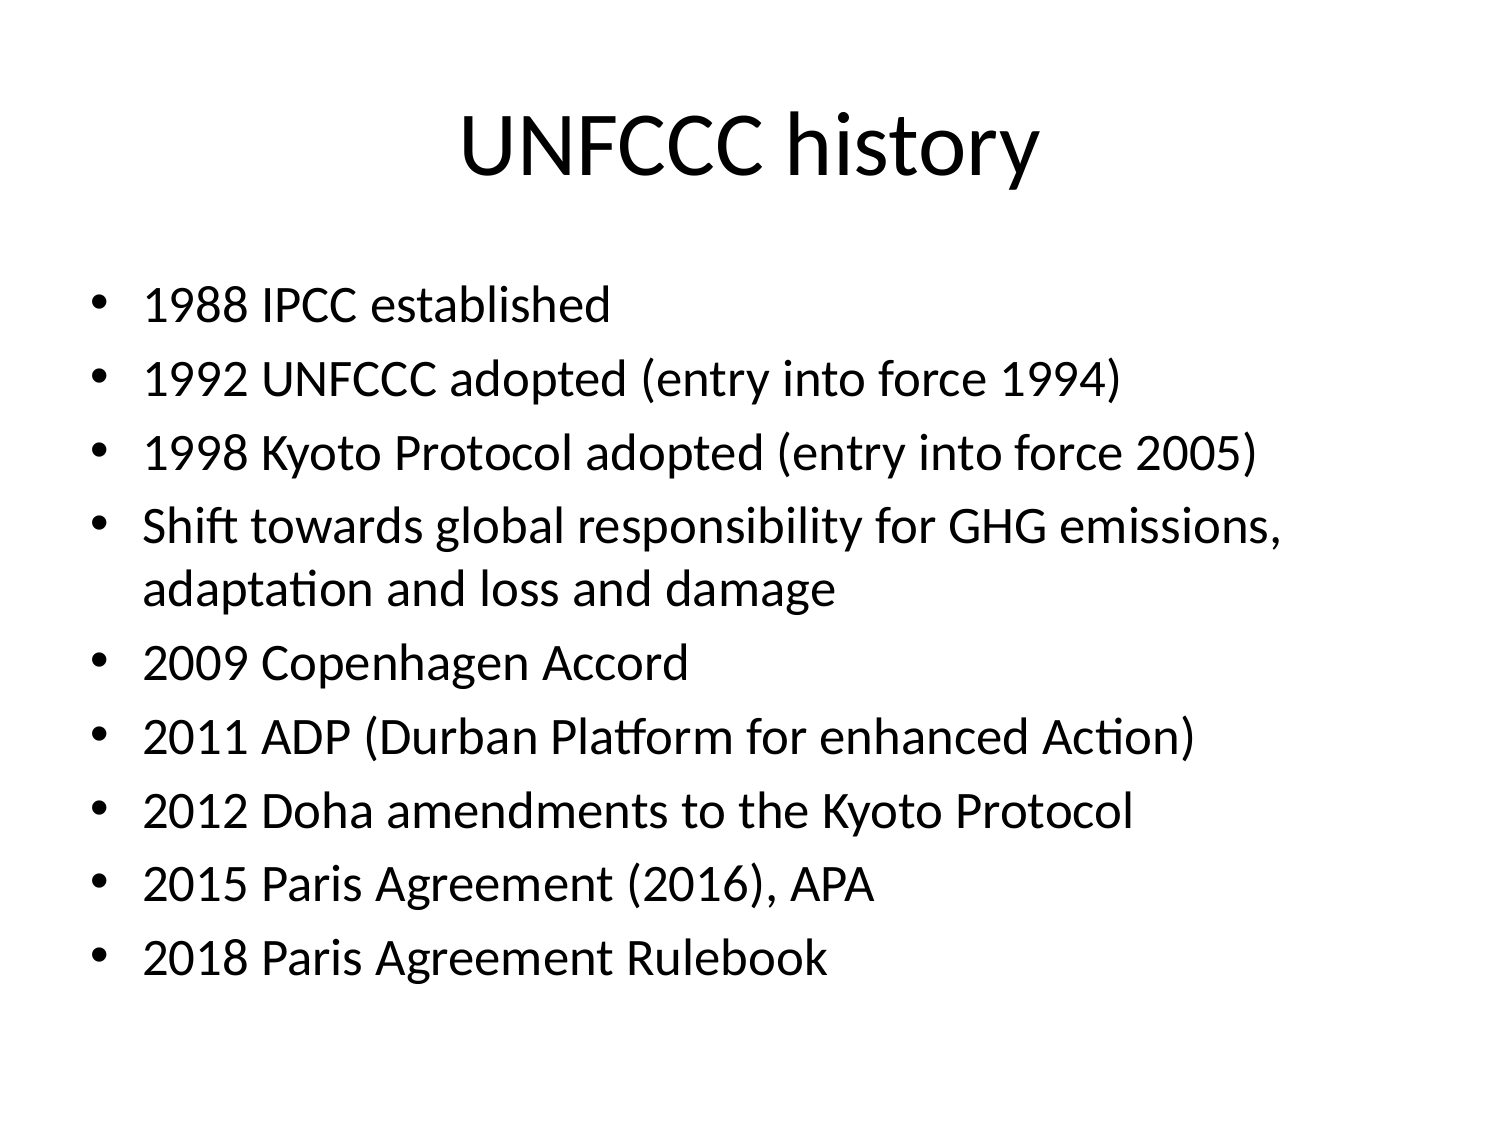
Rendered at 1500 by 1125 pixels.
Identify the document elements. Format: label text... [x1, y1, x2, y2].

list 1988 IPCC established 1992 UNFCCC adopted (entry into force 1994) 1998 Kyoto Protocol adopted (entry into force 2005) Shift towards global responsibility for GHG emissions, adaptation and loss and damage 2009 Copenhagen Accord 2011 ADP (Durban Platform for enhanced Action) 2012 Doha amendments to the Kyoto Protocol 2015 Paris Agreement (2016), APA 2018 Paris Agreement Rulebook [75, 262, 1425, 1005]
title UNFCCC history [75, 45, 1425, 233]
